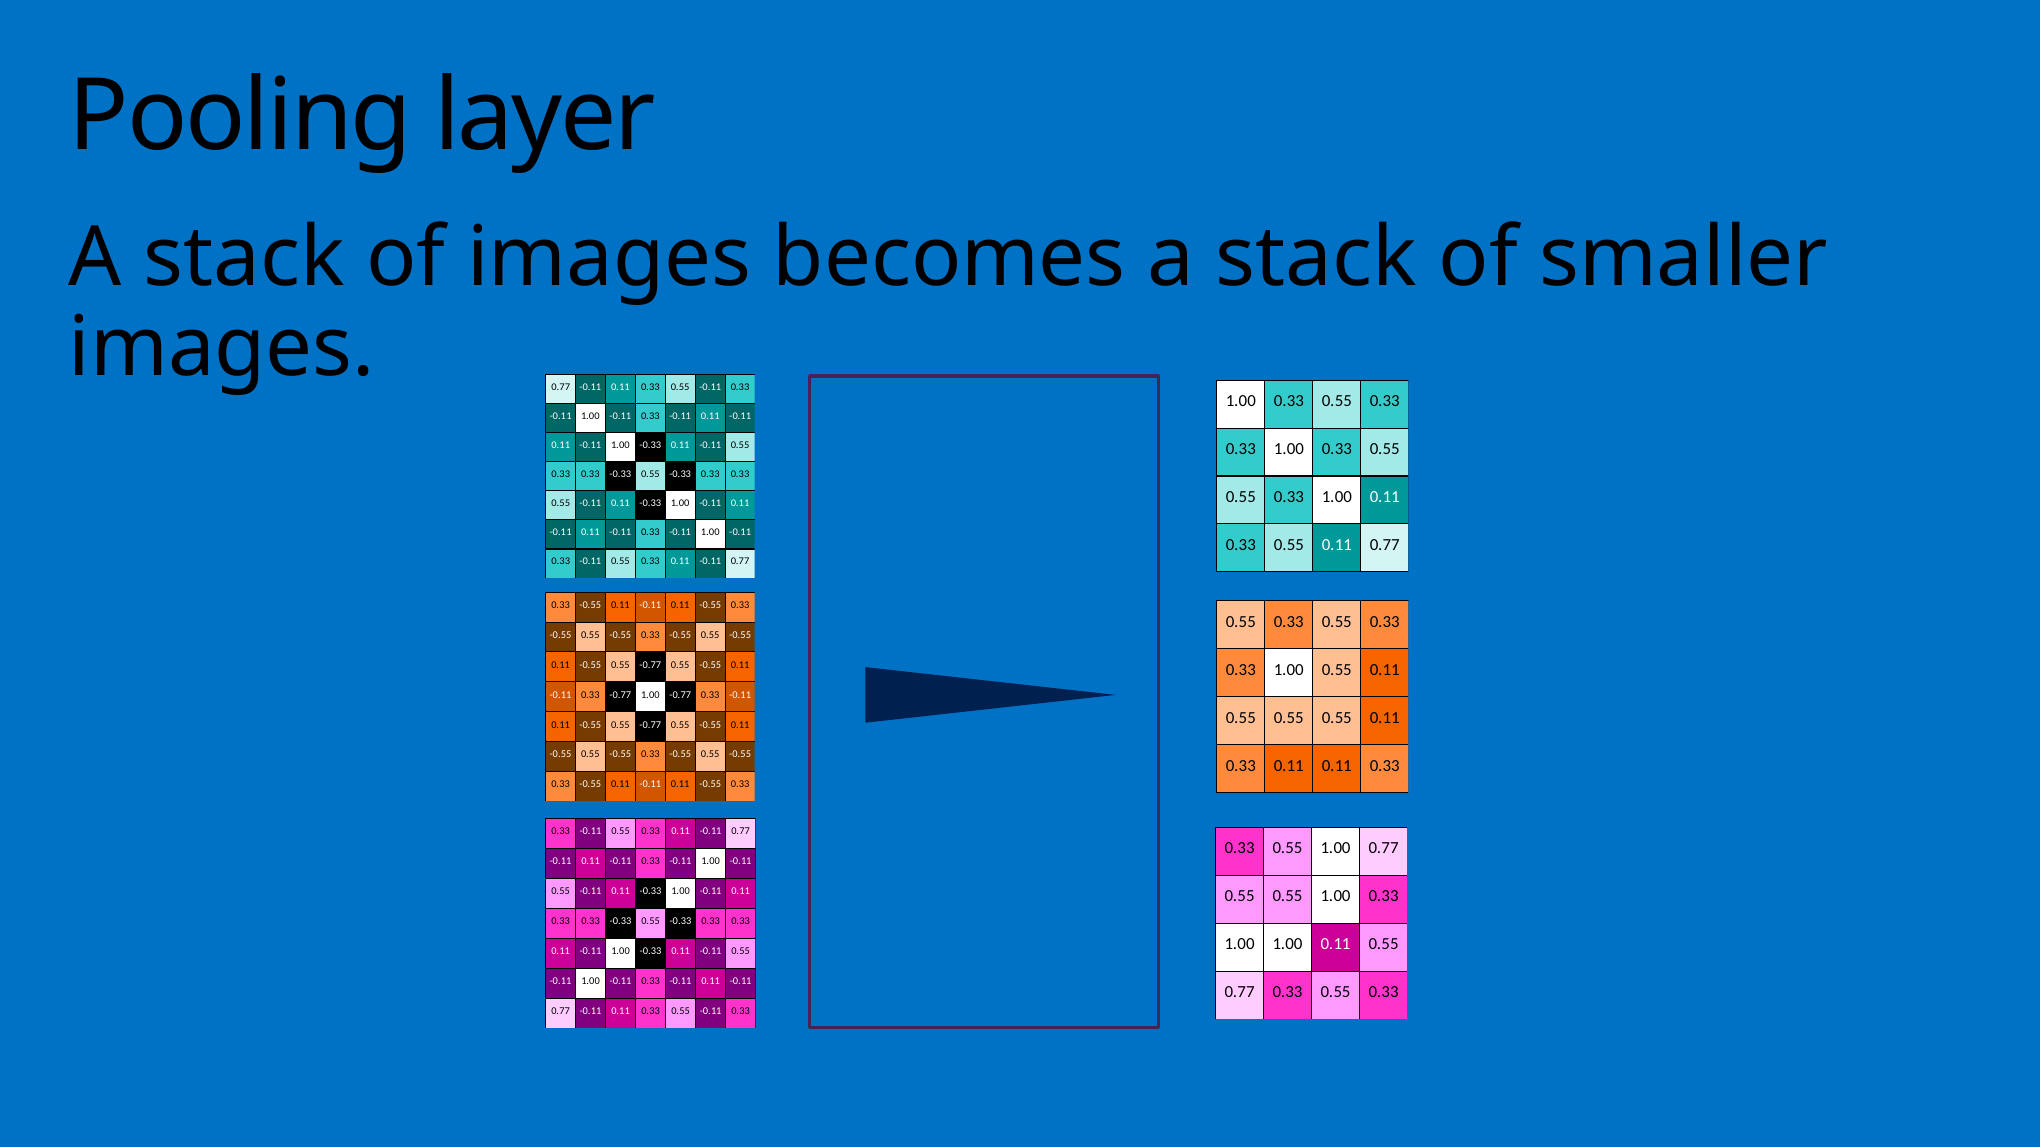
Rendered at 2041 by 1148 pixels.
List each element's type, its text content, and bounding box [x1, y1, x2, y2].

title Pooling layer [45, 48, 1996, 198]
picture [1215, 600, 1409, 793]
picture [1215, 379, 1410, 573]
text_box [809, 375, 1159, 1029]
list A stack of images becomes a stack of smaller images. [45, 198, 1996, 321]
picture [544, 817, 756, 1029]
picture [544, 591, 756, 802]
picture [1214, 826, 1408, 1020]
picture [544, 373, 756, 579]
